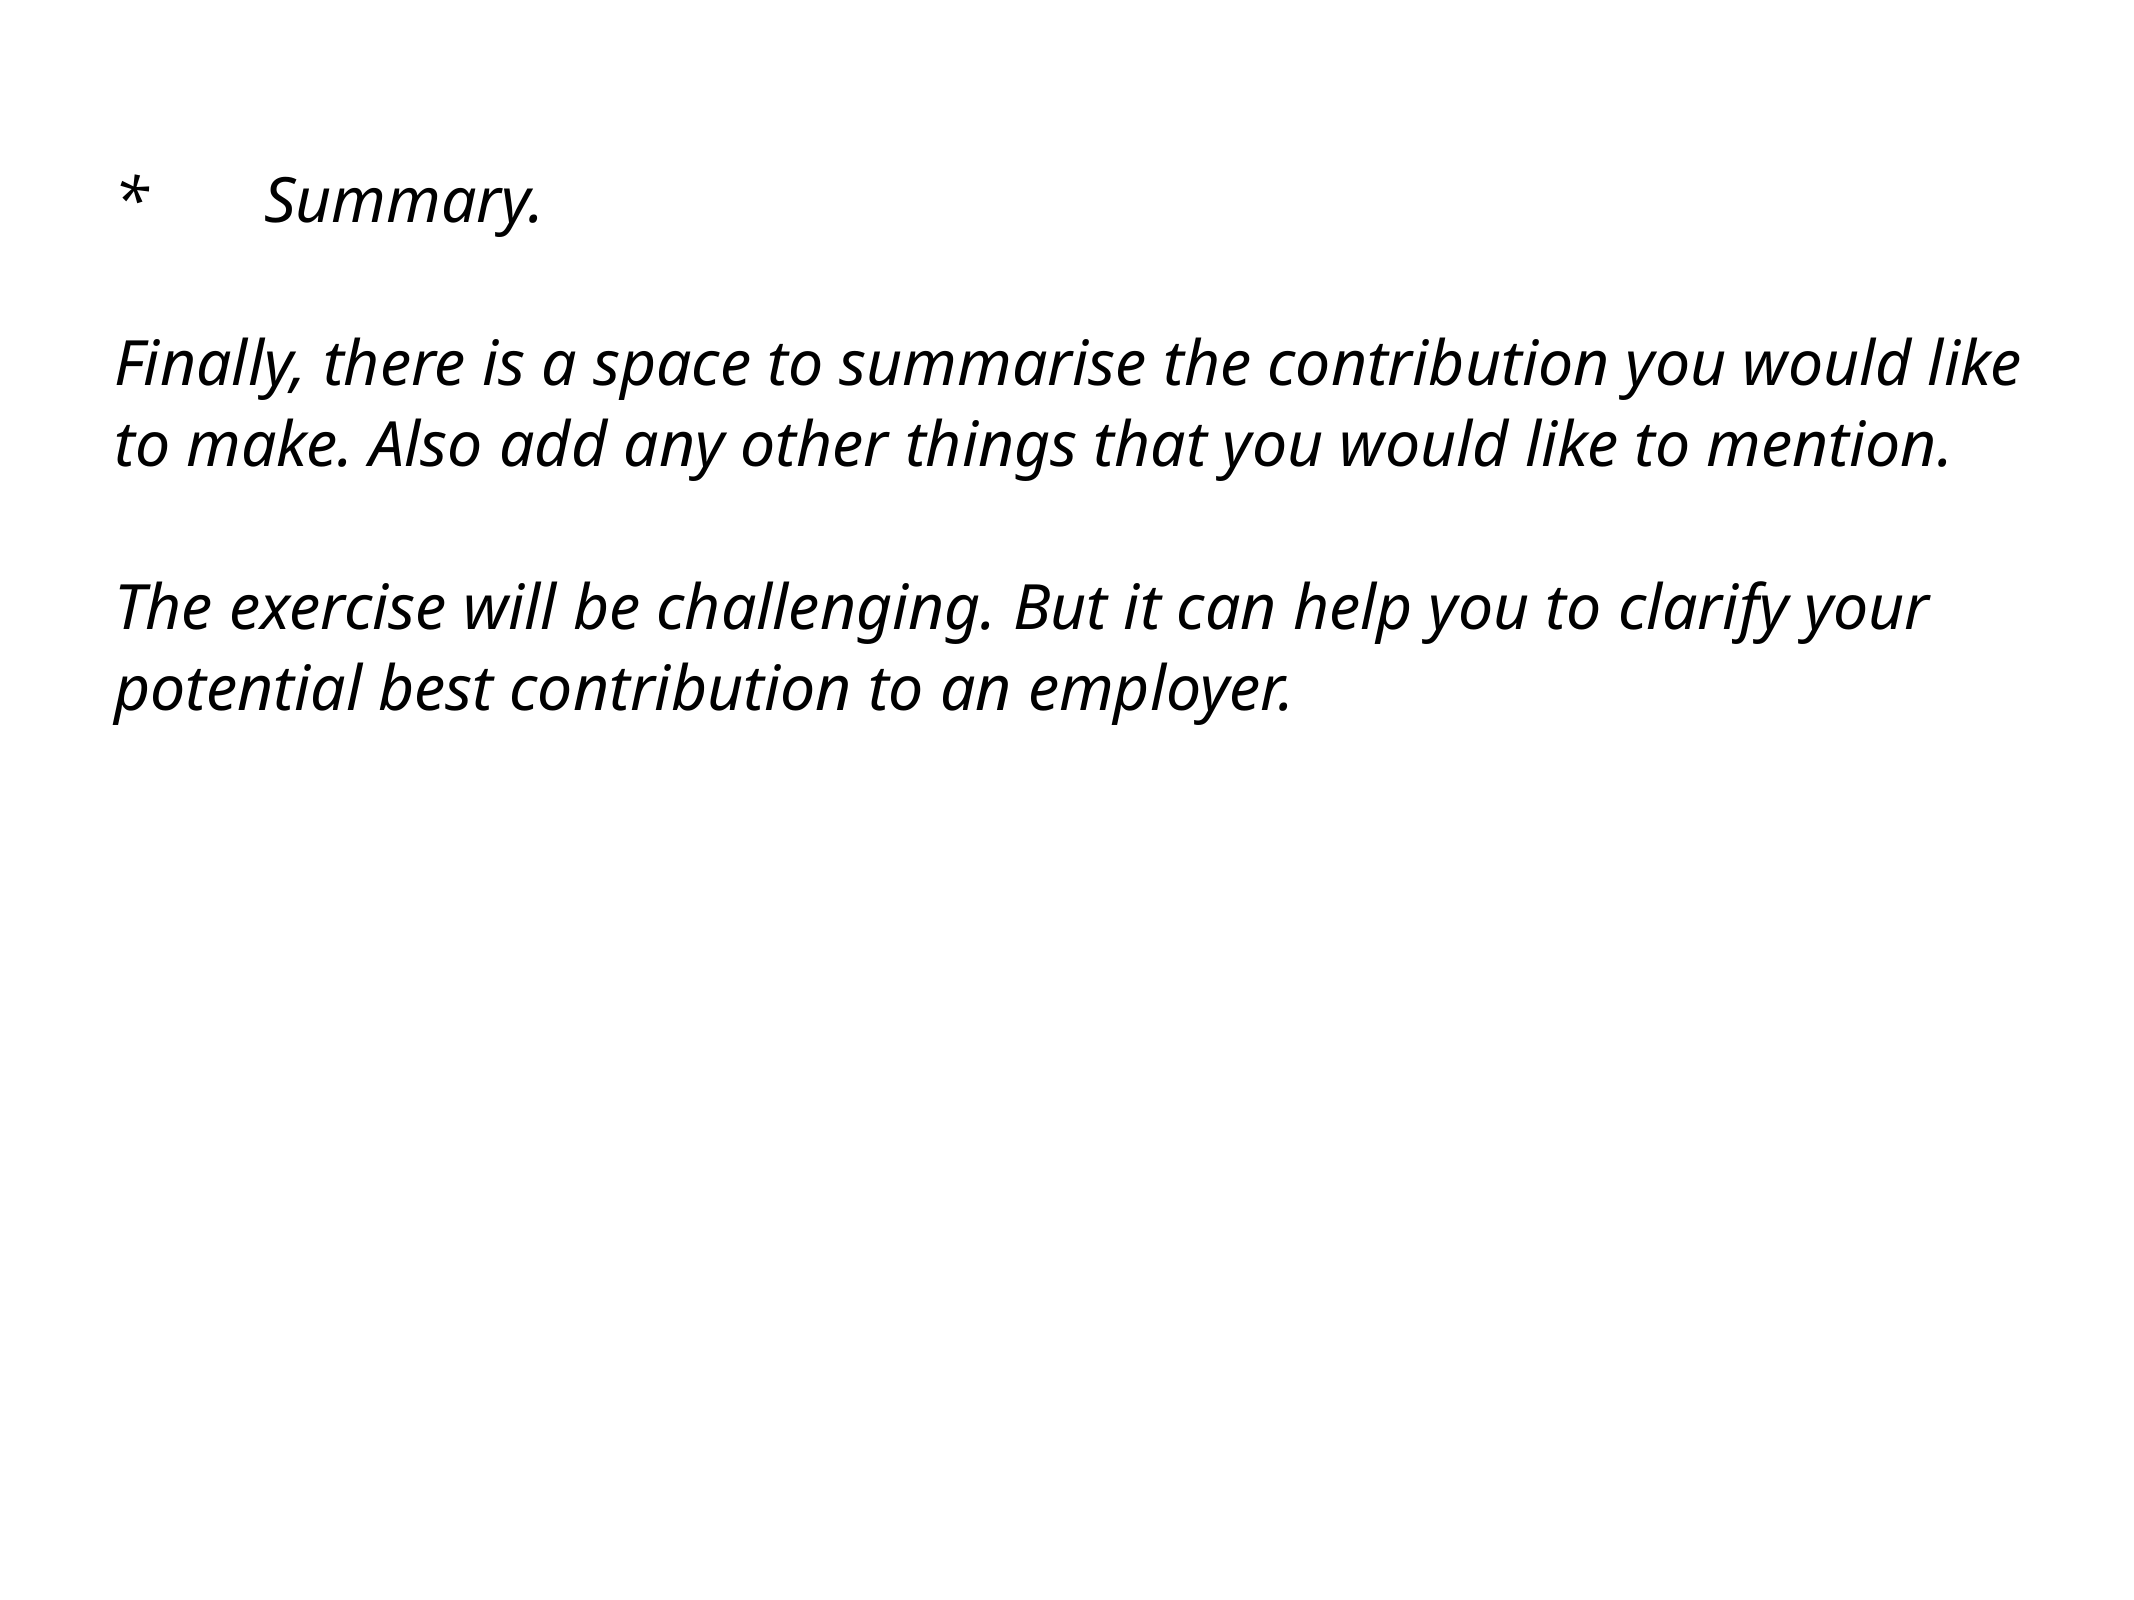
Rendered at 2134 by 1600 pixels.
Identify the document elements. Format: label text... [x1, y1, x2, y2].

text_box * Summary. Finally, there is a space to summarise the contribution you would like to make. Also add any other things that you would like to mention. The exercise will be challenging. But it can help you to clarify your potential best contribution to an employer. [105, 145, 2038, 732]
